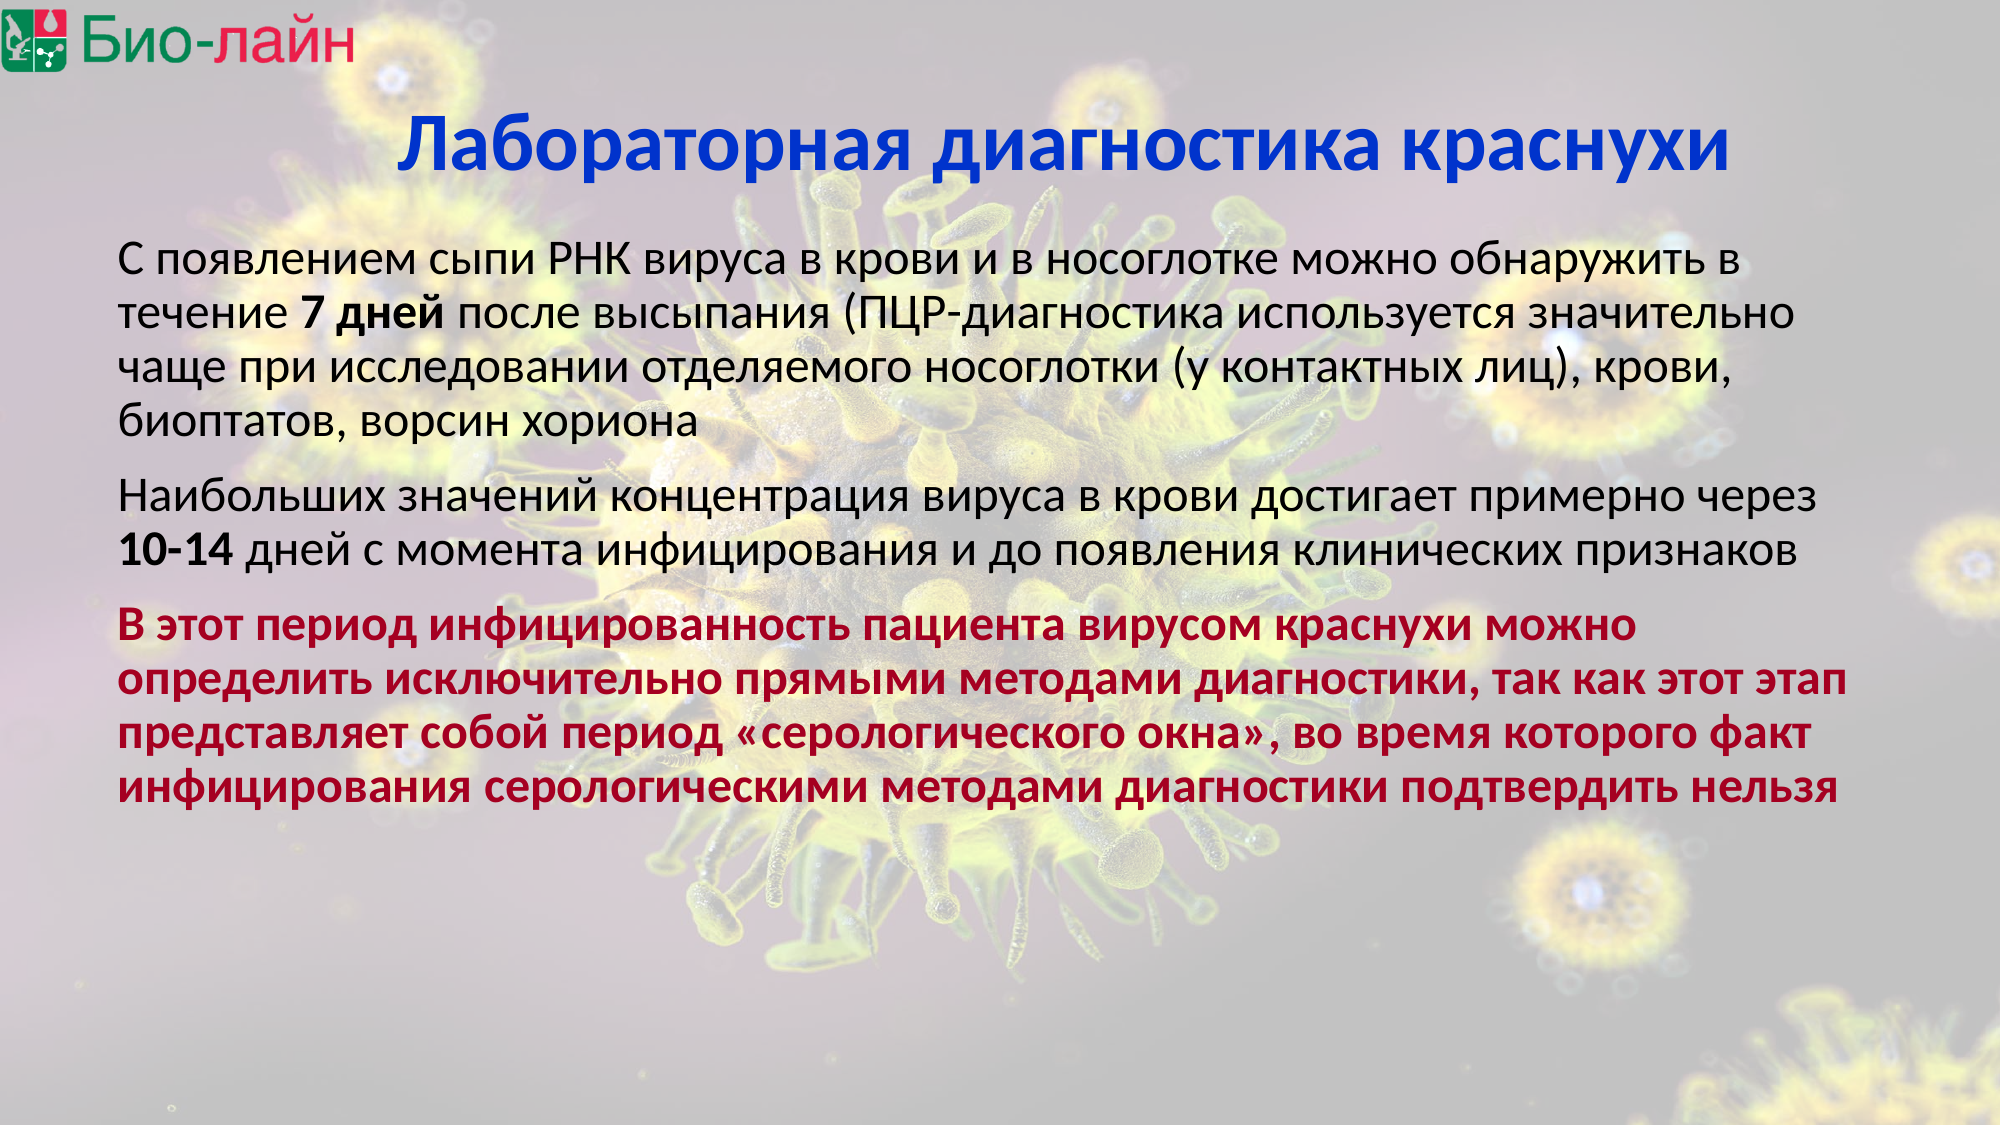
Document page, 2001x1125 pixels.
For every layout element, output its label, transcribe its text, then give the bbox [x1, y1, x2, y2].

picture [0, 2, 354, 73]
list С появлением сыпи РНК вируса в крови и в носоглотке можно обнаружить в течение 7 дней после высыпания (ПЦР-диагностика используется значительно чаще при исследовании отделяемого носоглотки (у контактных лиц), крови, биоптатов, ворсин хориона Наибольших значений концентрация вируса в крови достигает примерно через 10-14 дней с момента инфицирования и до появления клинических признаков В этот период инфицированность пациента вирусом краснухи можно определить исключительно прямыми методами диагностики, так как этот этап представляет собой период «серологического окна», во время которого факт инфицирования серологическими методами диагностики подтвердить нельзя [102, 223, 1868, 1040]
title Лабораторная диагностика краснухи [382, 40, 1786, 223]
